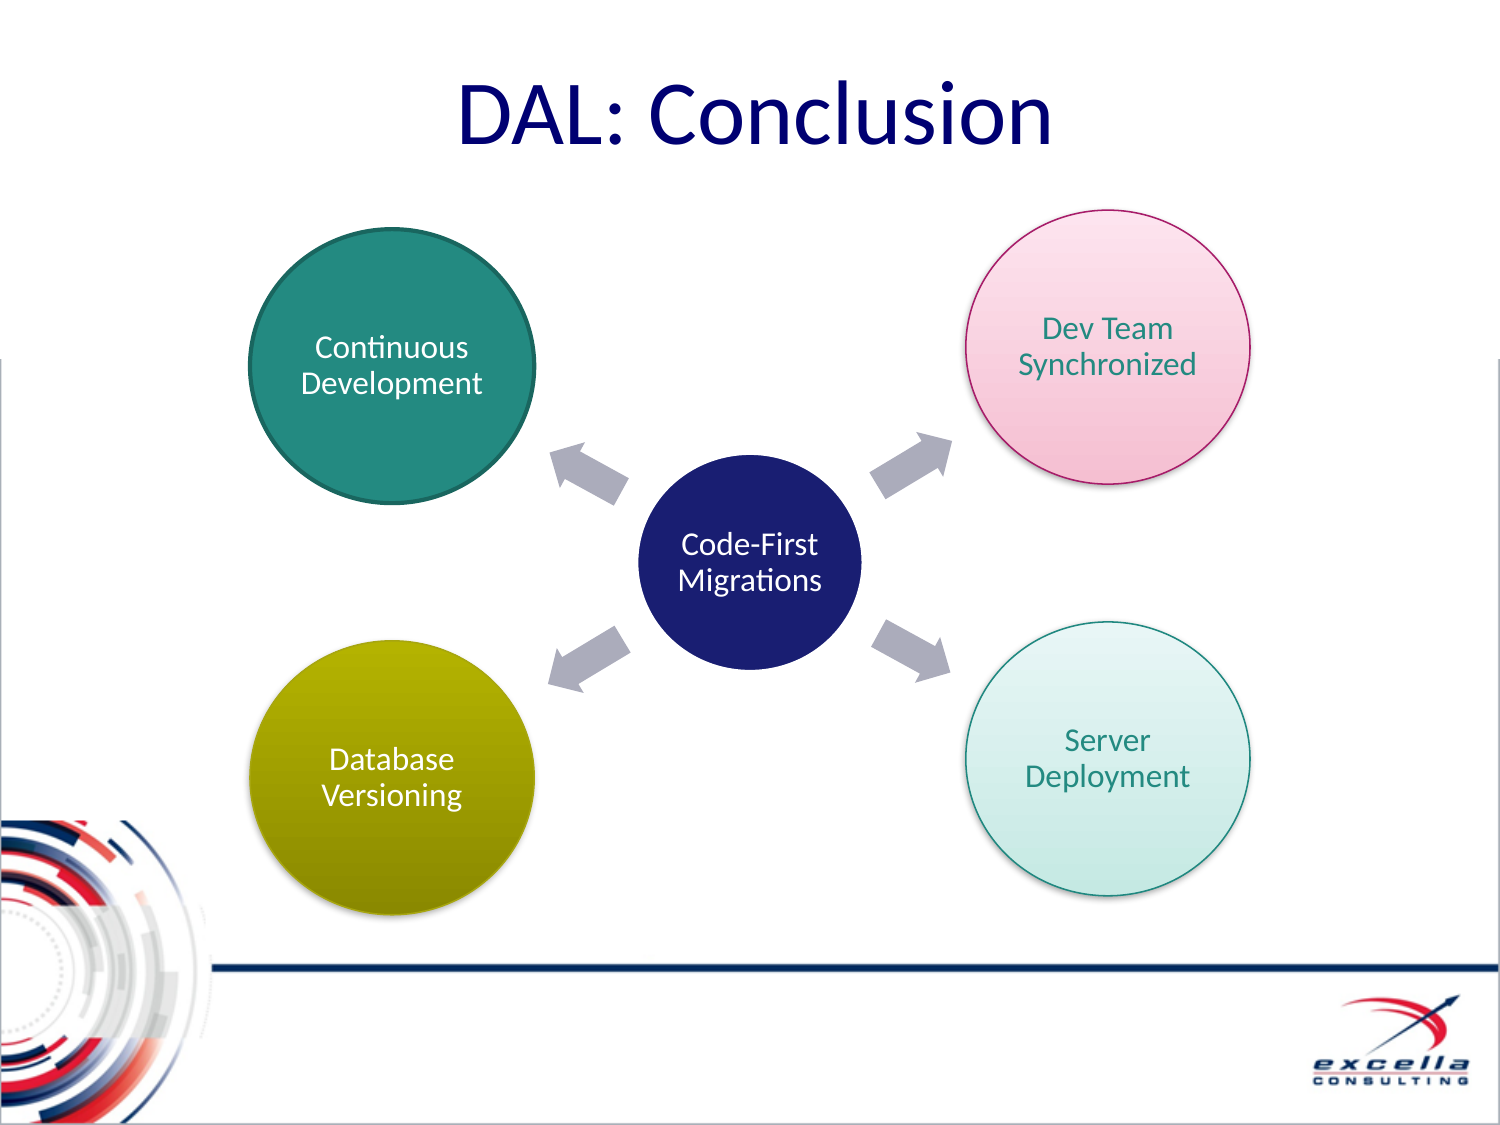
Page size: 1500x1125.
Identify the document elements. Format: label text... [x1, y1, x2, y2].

picture [0, 359, 1500, 1125]
title DAL: Conclusion [99, 45, 1413, 233]
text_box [249, 228, 1251, 897]
